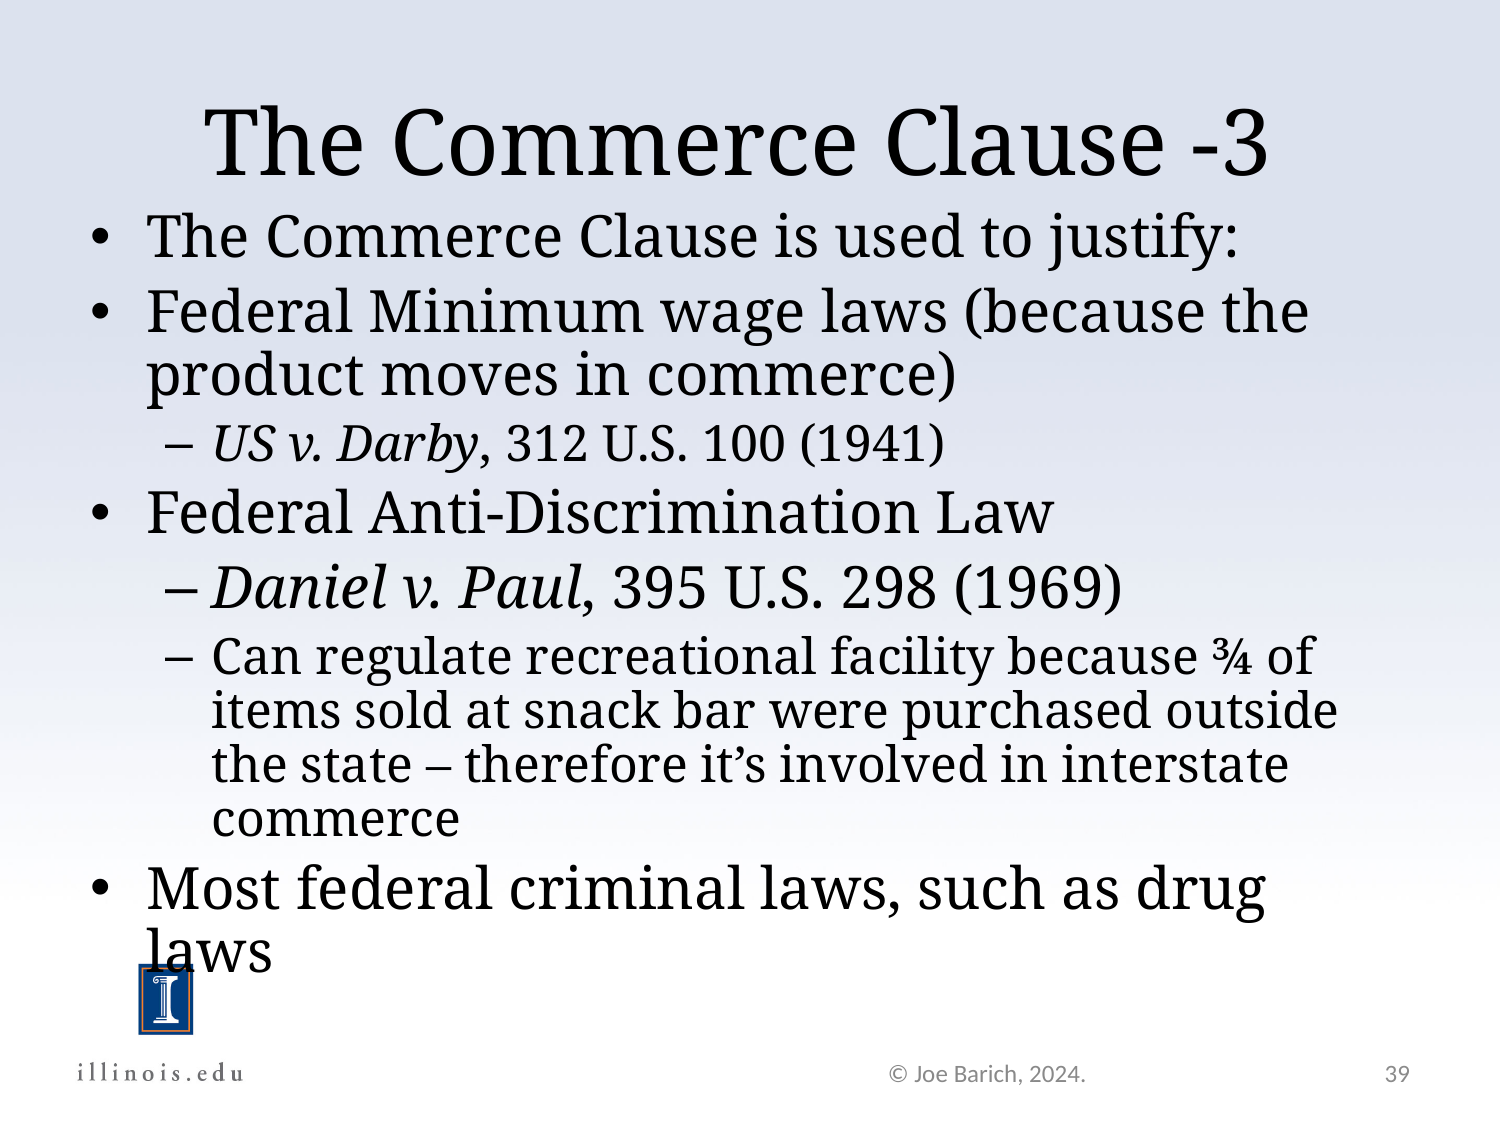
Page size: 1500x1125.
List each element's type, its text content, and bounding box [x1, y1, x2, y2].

title The Commerce Clause -3 [75, 45, 1425, 200]
footer © Joe Barich, 2024. [750, 1042, 1225, 1103]
slide_number 39 [1250, 1042, 1425, 1103]
picture [0, 0, 1500, 1125]
list The Commerce Clause is used to justify: Federal Minimum wage laws (because the product moves in commerce) US v. Darby, 312 U.S. 100 (1941) Federal Anti-Discrimination Law Daniel v. Paul, 395 U.S. 298 (1969) Can regulate recreational facility because ¾ of items sold at snack bar were purchased outside the state – therefore it’s involved in interstate commerce Most federal criminal laws, such as drug laws [75, 200, 1425, 950]
